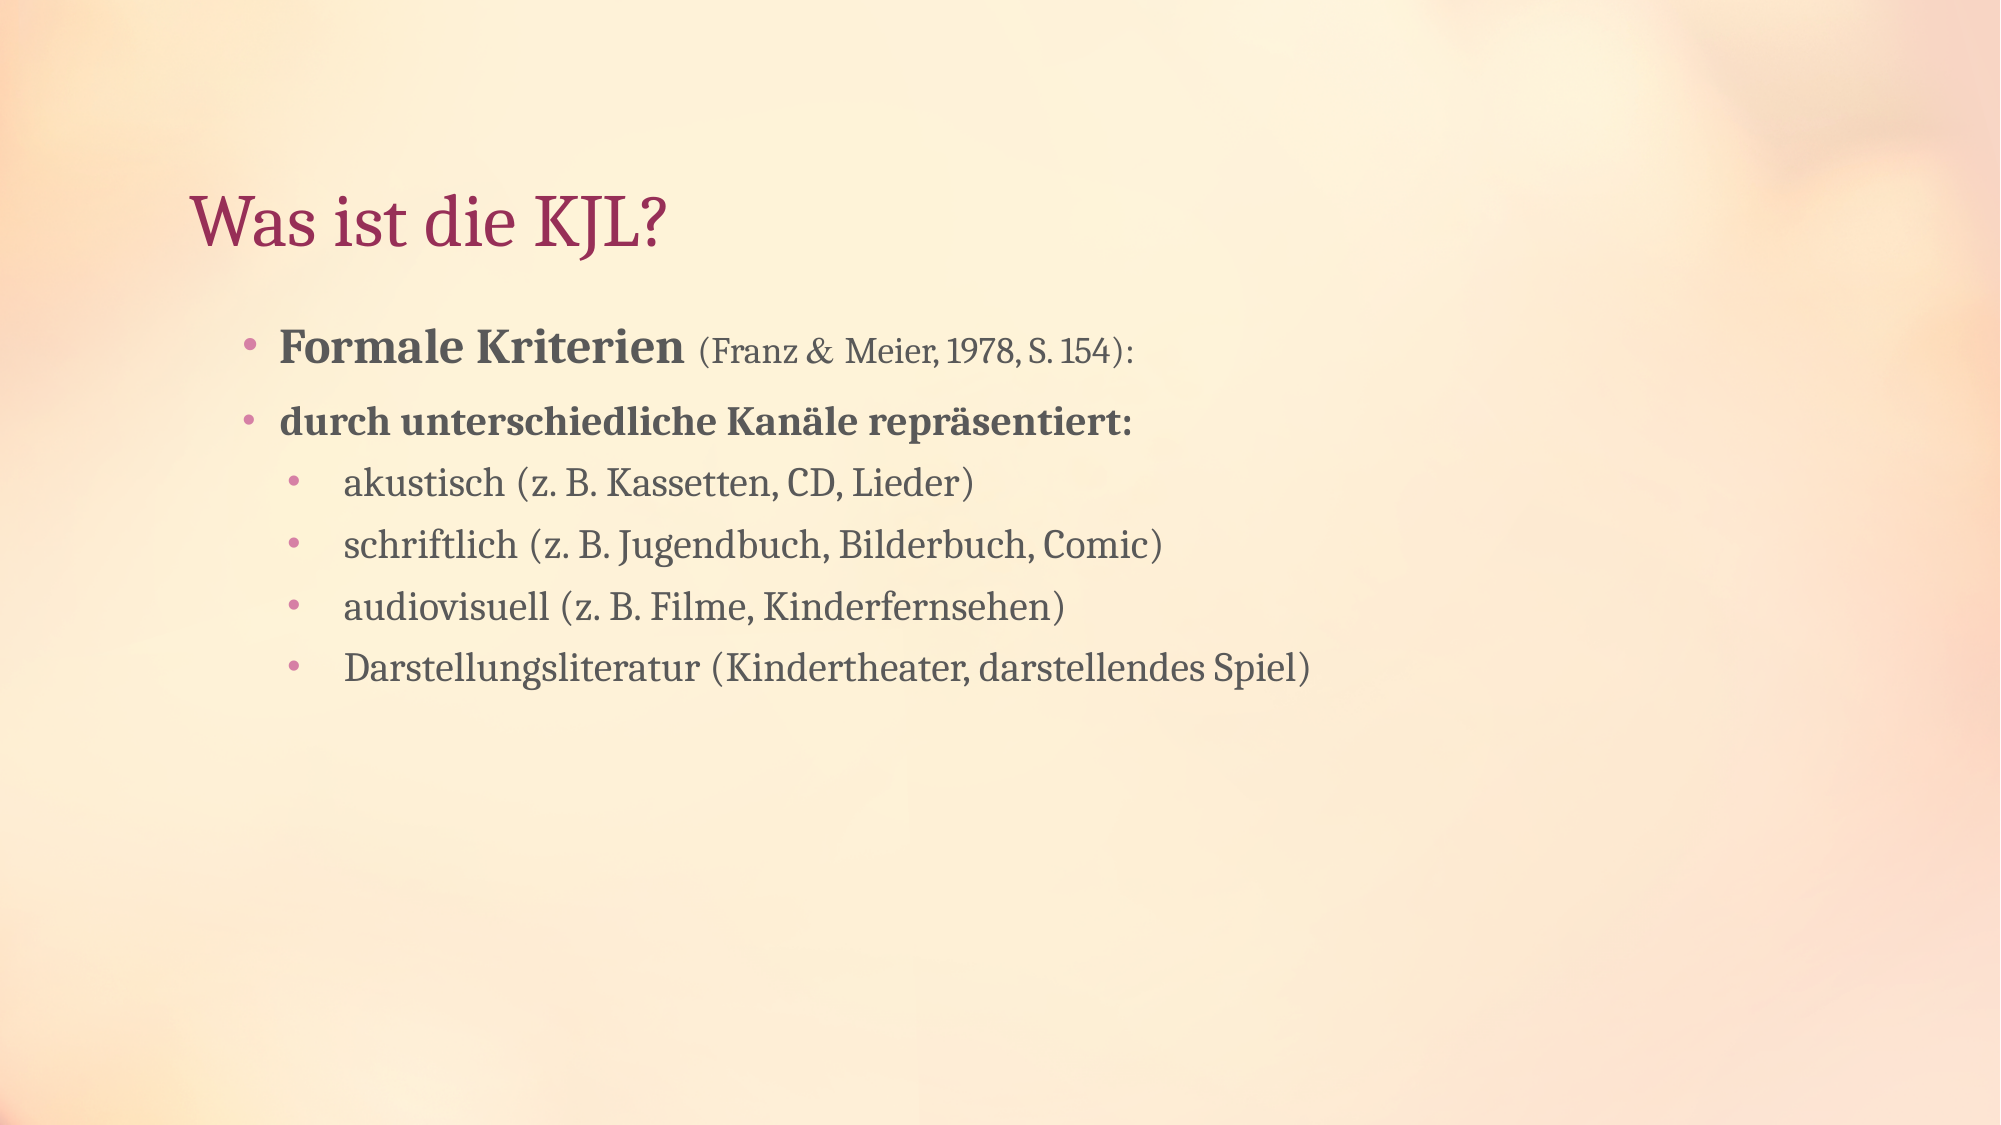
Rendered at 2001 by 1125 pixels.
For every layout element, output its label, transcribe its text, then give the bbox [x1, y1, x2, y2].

picture [0, 0, 2001, 1125]
title Was ist die KJL? [174, 75, 1825, 271]
list Formale Kriterien (Franz  Meier, 1978, S. 154): durch unterschiedliche Kanäle repräsentiert: akustisch (z. B. Kassetten, CD, Lieder) schriftlich (z. B. Jugendbuch, Bilderbuch, Comic) audiovisuell (z. B. Filme, Kinderfernsehen) Darstellungsliteratur (Kindertheater, darstellendes Spiel) [174, 312, 1825, 1013]
